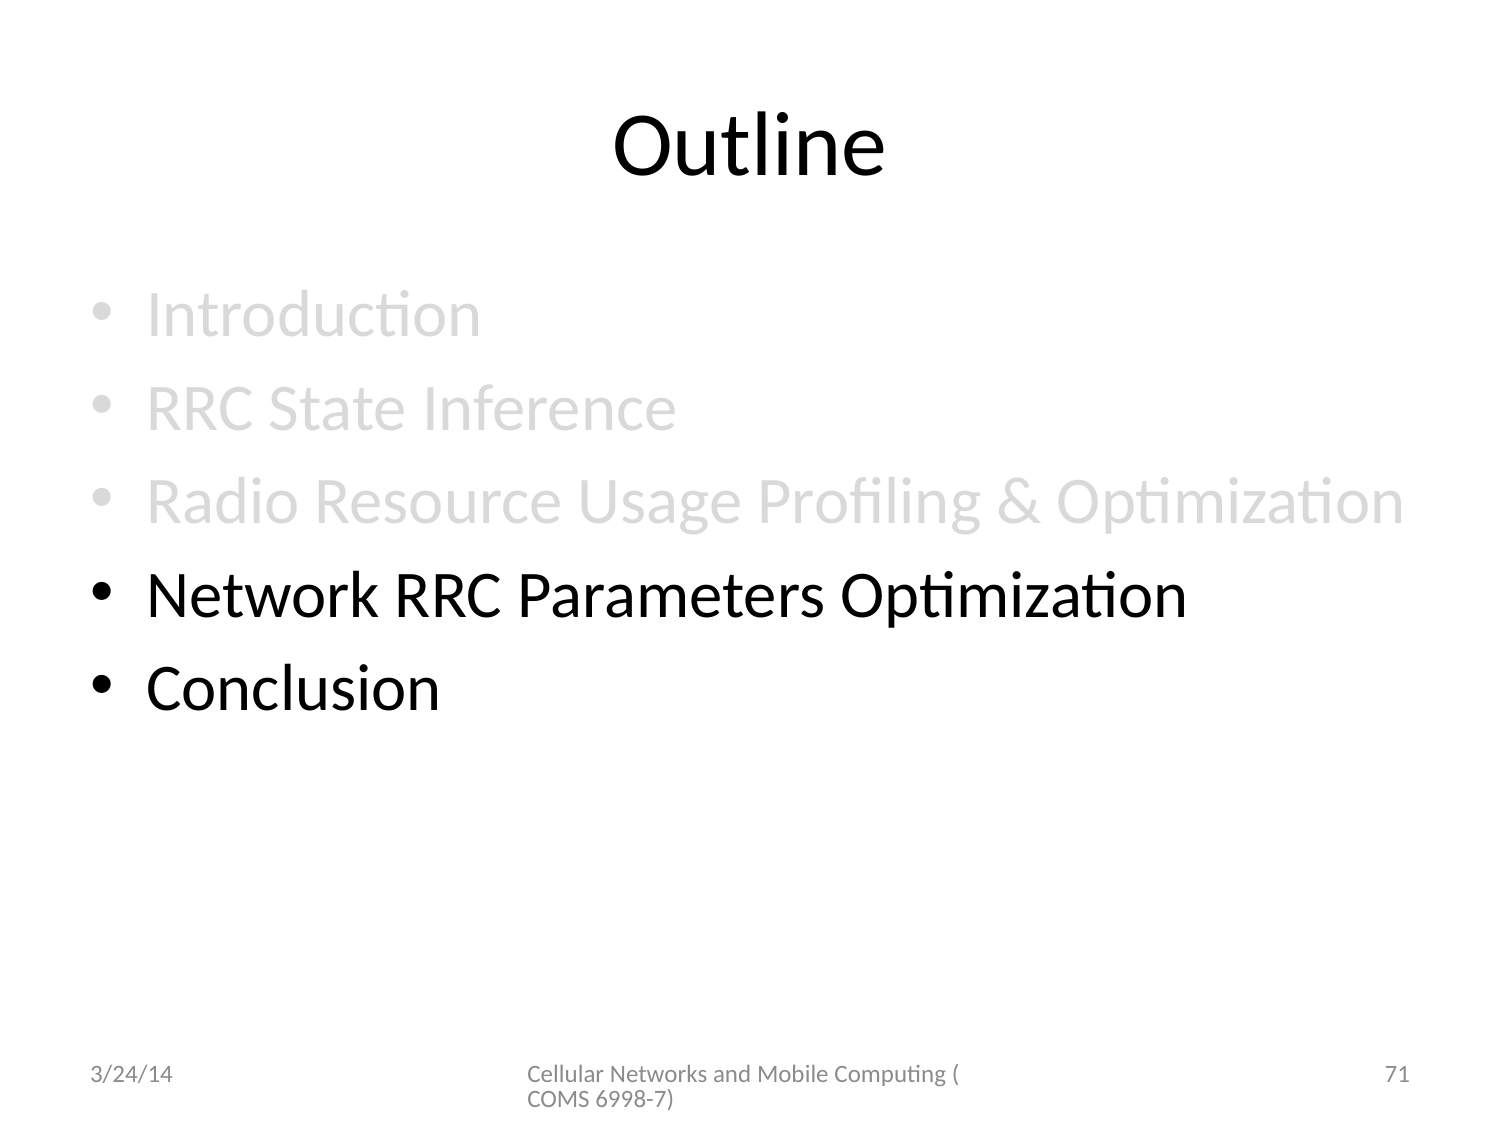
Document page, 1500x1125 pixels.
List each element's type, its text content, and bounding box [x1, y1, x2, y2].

title Outline [75, 45, 1425, 233]
list Introduction RRC State Inference Radio Resource Usage Profiling & Optimization Network RRC Parameters Optimization Conclusion [75, 262, 1438, 1005]
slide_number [75, 1042, 425, 1103]
footer Cellular Networks and Mobile Computing (COMS 6998-7) [512, 1042, 988, 1103]
slide_number 71 [1074, 1042, 1425, 1103]
